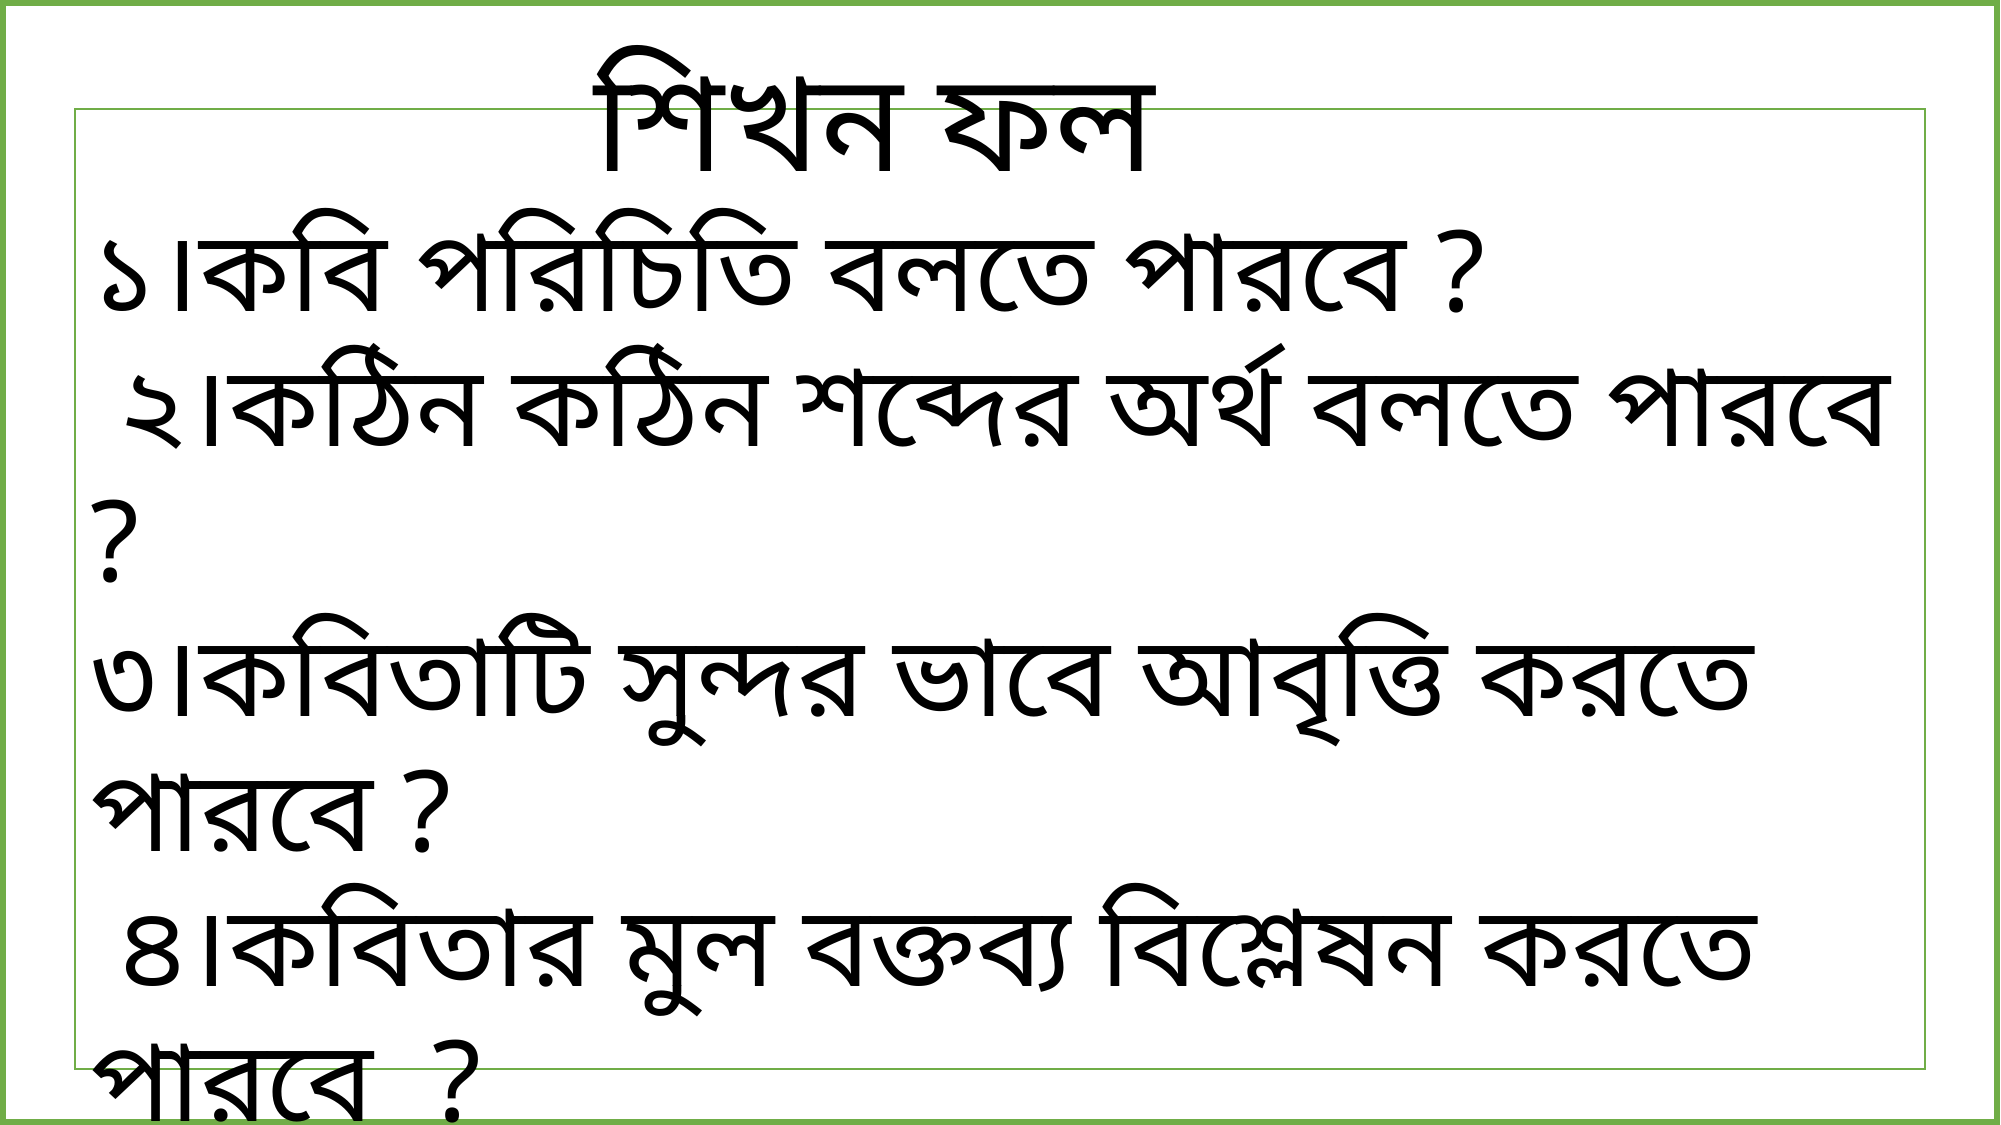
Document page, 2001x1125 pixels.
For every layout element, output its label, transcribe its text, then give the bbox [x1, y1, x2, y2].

text_box শিখন ফল ১।কবি পরিচিতি বলতে পারবে ? ২।কঠিন কঠিন শব্দের অর্থ বলতে পারবে ? ৩।কবিতাটি সুন্দর ভাবে আবৃত্তি করতে পারবে ? ৪।কবিতার মুল বক্তব্য বিশ্লেষন করতে পারবে ? [74, 108, 1926, 1070]
text_box [0, 0, 2000, 1125]
